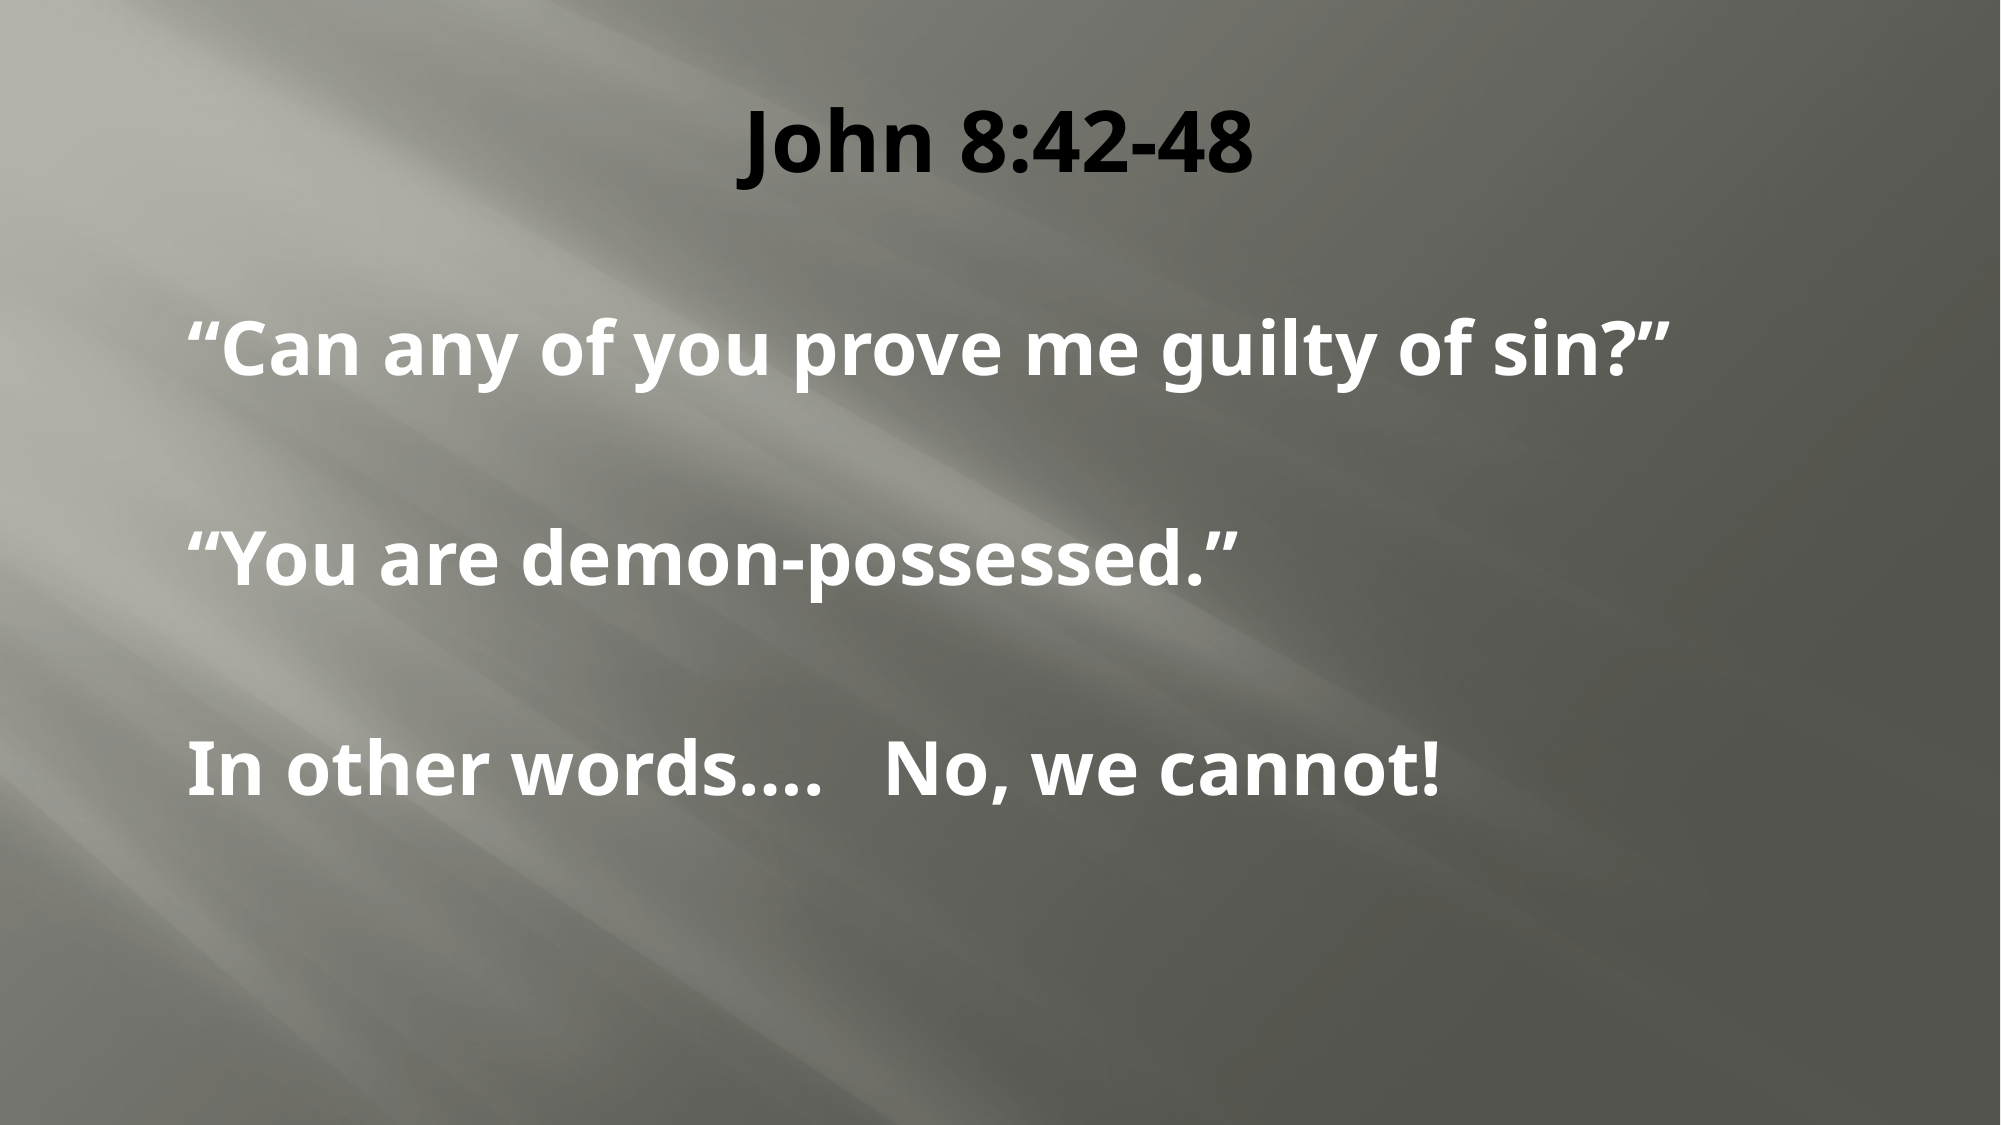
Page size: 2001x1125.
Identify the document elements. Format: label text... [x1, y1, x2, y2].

list “Can any of you prove me guilty of sin?” “You are demon-possessed.” In other words…. No, we cannot! [150, 293, 1900, 1035]
title John 8:42-48 [99, 45, 1900, 233]
